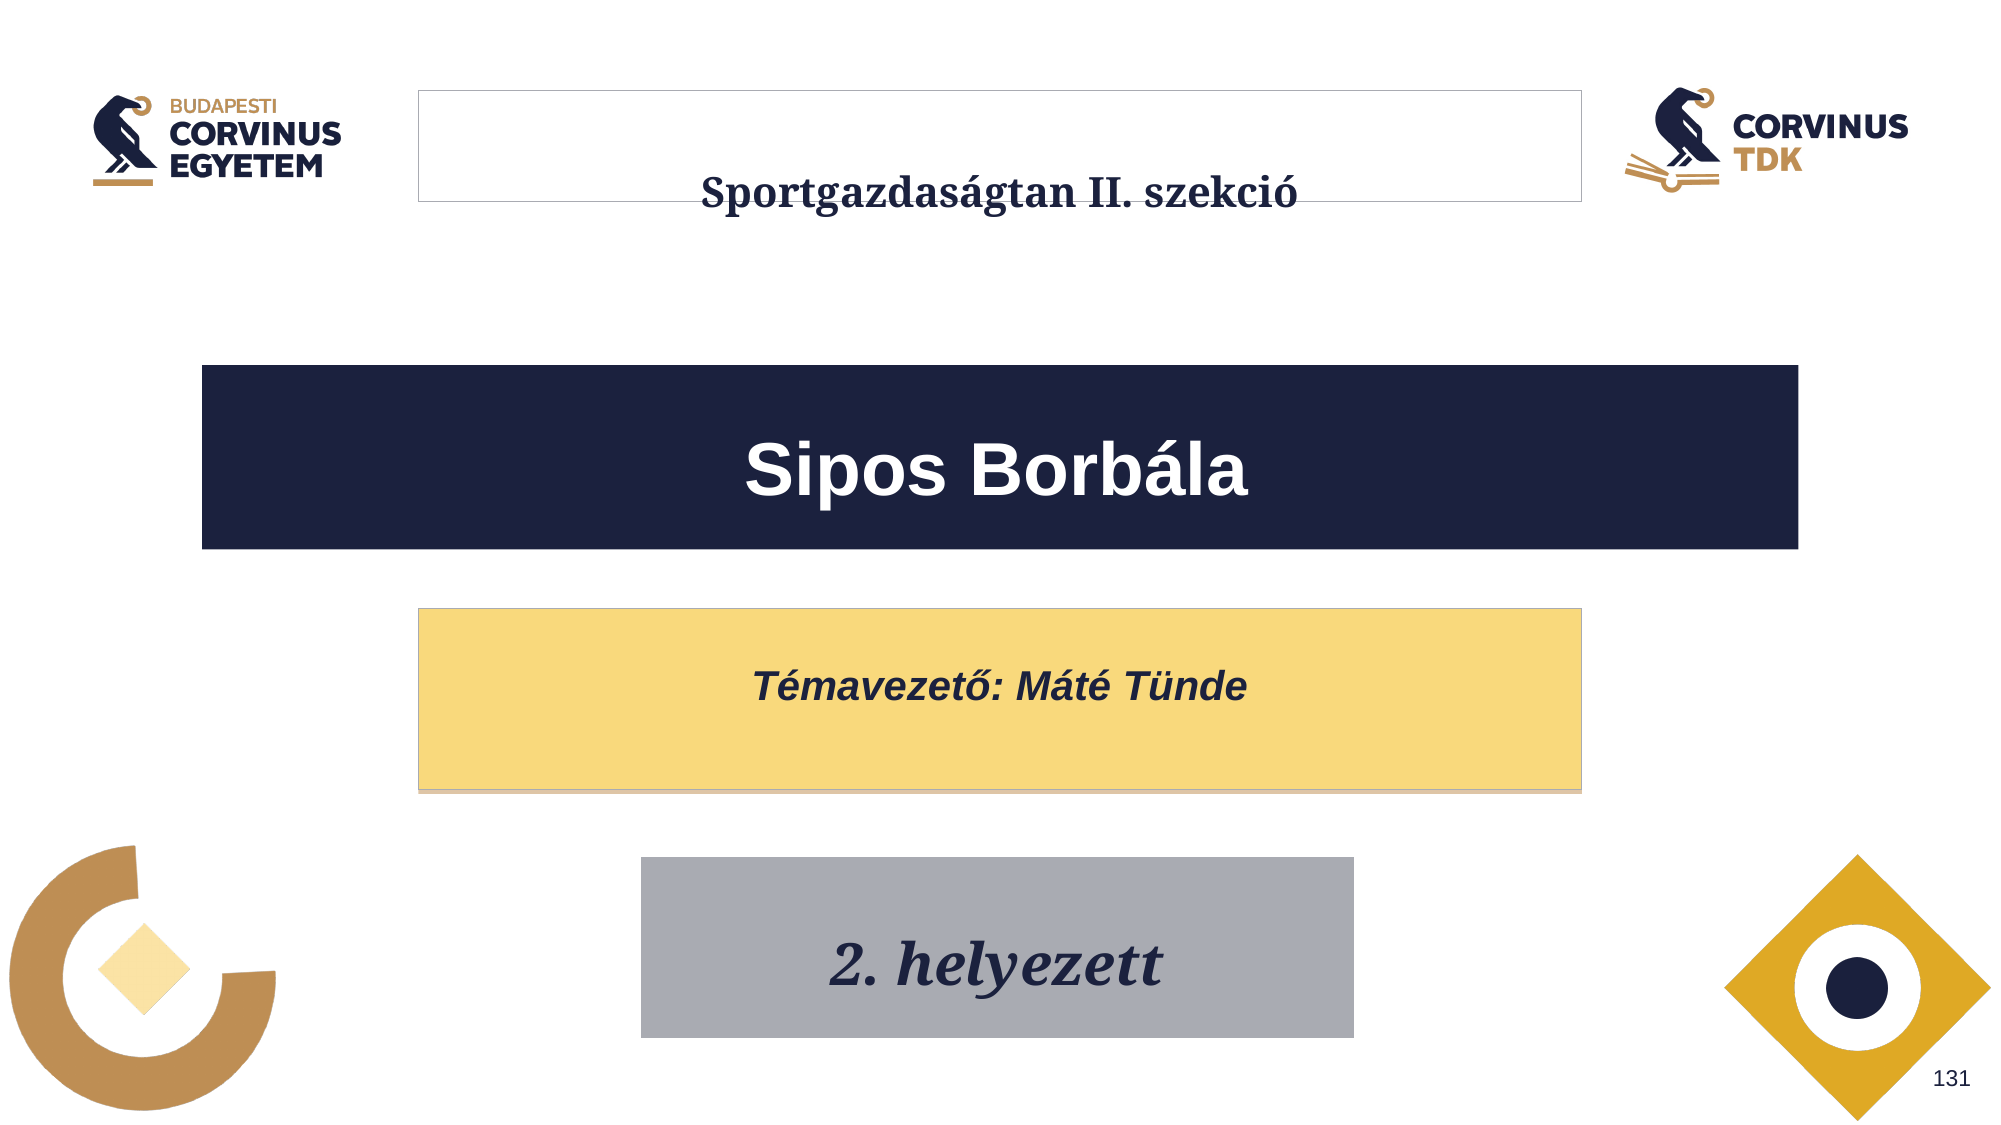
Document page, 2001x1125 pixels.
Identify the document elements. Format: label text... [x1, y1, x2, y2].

picture [93, 95, 365, 186]
title Sportgazdaságtan II. szekció [418, 90, 1582, 202]
text_box Témavezető: Máté Tünde [418, 608, 1582, 790]
picture [0, 820, 303, 1125]
text_box 2. helyezett [641, 857, 1354, 1038]
picture [1532, 0, 2000, 281]
text_box Sipos Borbála [205, 374, 1789, 541]
picture [1724, 854, 1991, 1121]
